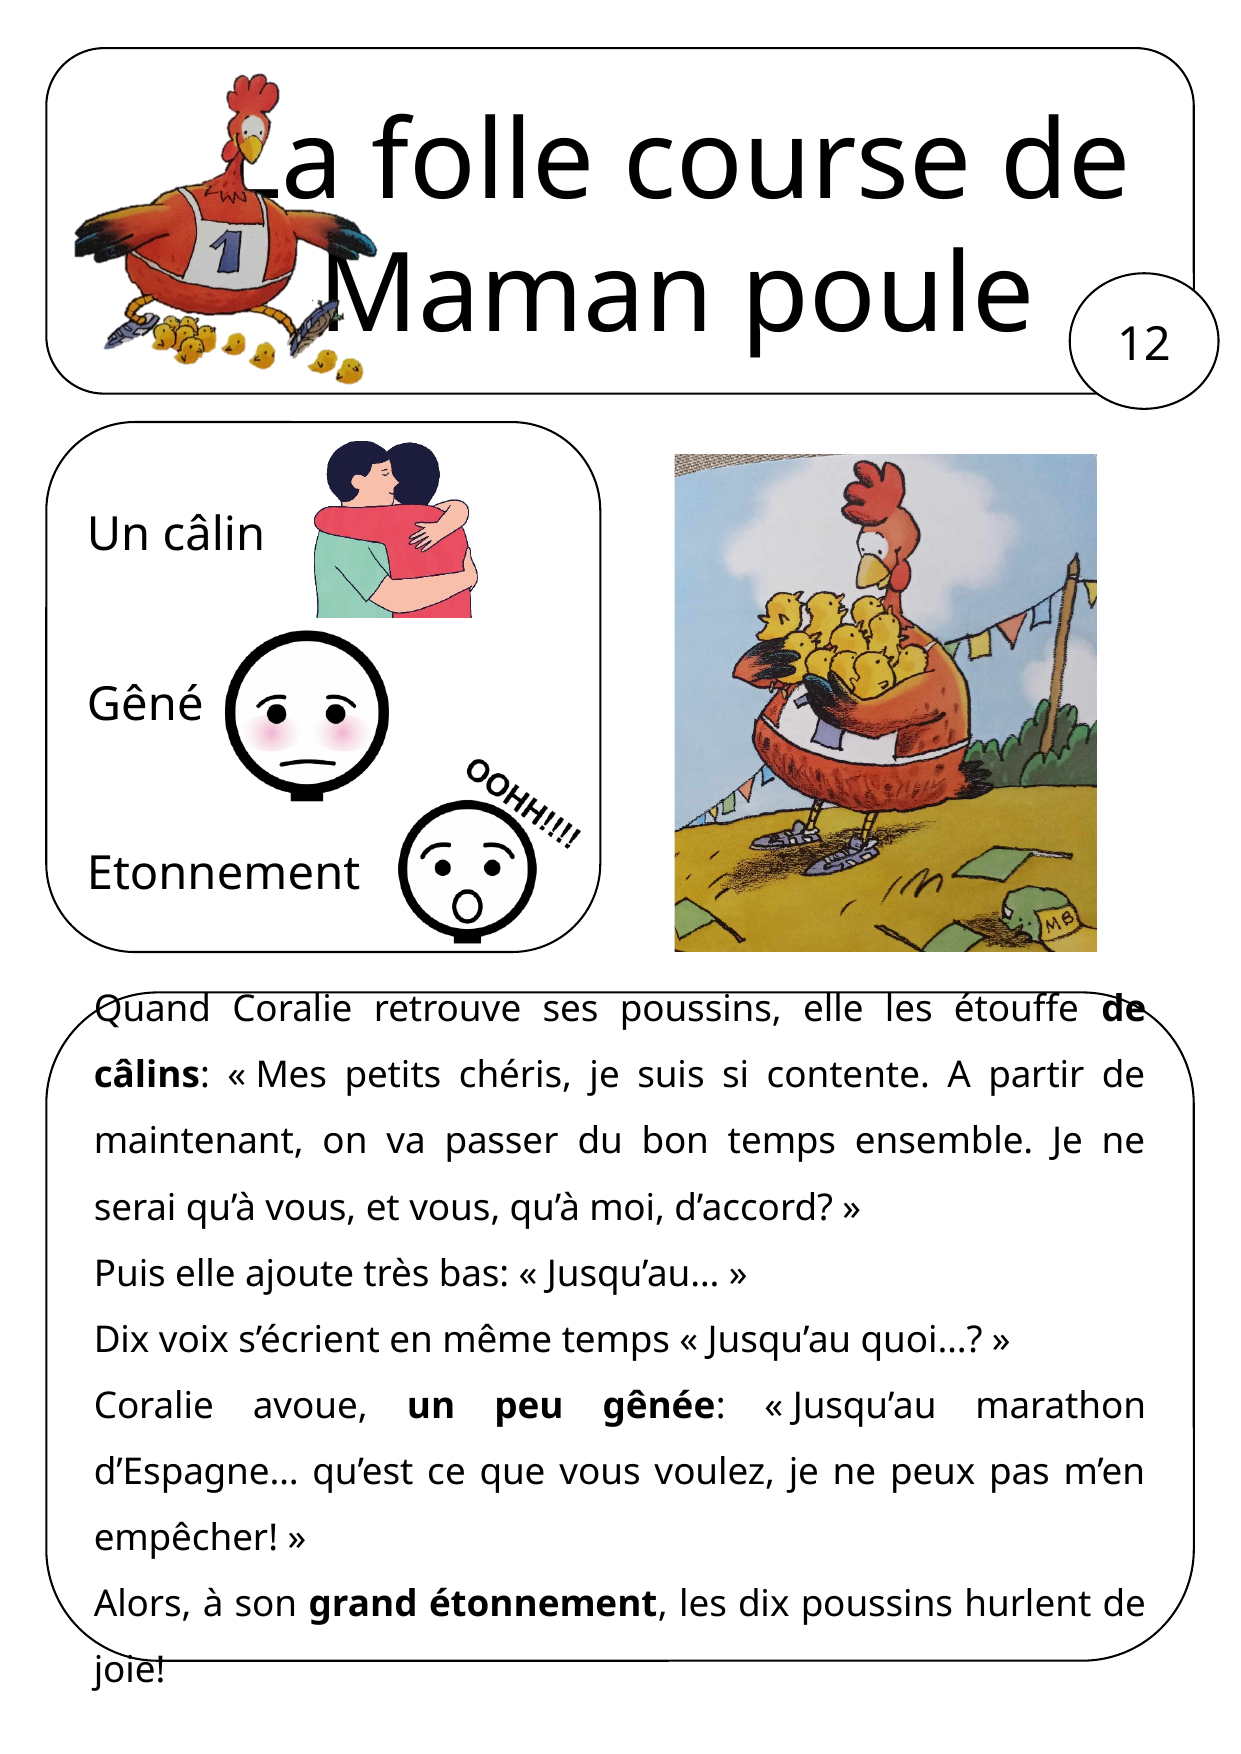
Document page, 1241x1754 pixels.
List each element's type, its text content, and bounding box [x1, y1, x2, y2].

text_box Un câlin Gêné Etonnement [45, 420, 602, 954]
picture [206, 433, 593, 952]
picture [36, 0, 420, 394]
text_box La folle course de Maman poule [95, 47, 1195, 395]
text_box Quand Coralie retrouve ses poussins, elle les étouffe de câlins: « Mes petits chéris, je suis si contente. A partir de maintenant, on va passer du bon temps ensemble. Je ne serai qu’à vous, et vous, qu’à moi, d’accord? » Puis elle ajoute très bas: « Jusqu’au… » Dix voix s’écrient en même temps « Jusqu’au quoi…? » Coralie avoue, un peu gênée: « Jusqu’au marathon d’Espagne… qu’est ce que vous voulez, je ne peux pas m’en empêcher! » Alors, à son grand étonnement, les dix poussins hurlent de joie! [45, 991, 1195, 1662]
text_box 12 [1068, 272, 1220, 410]
picture [674, 454, 1097, 952]
